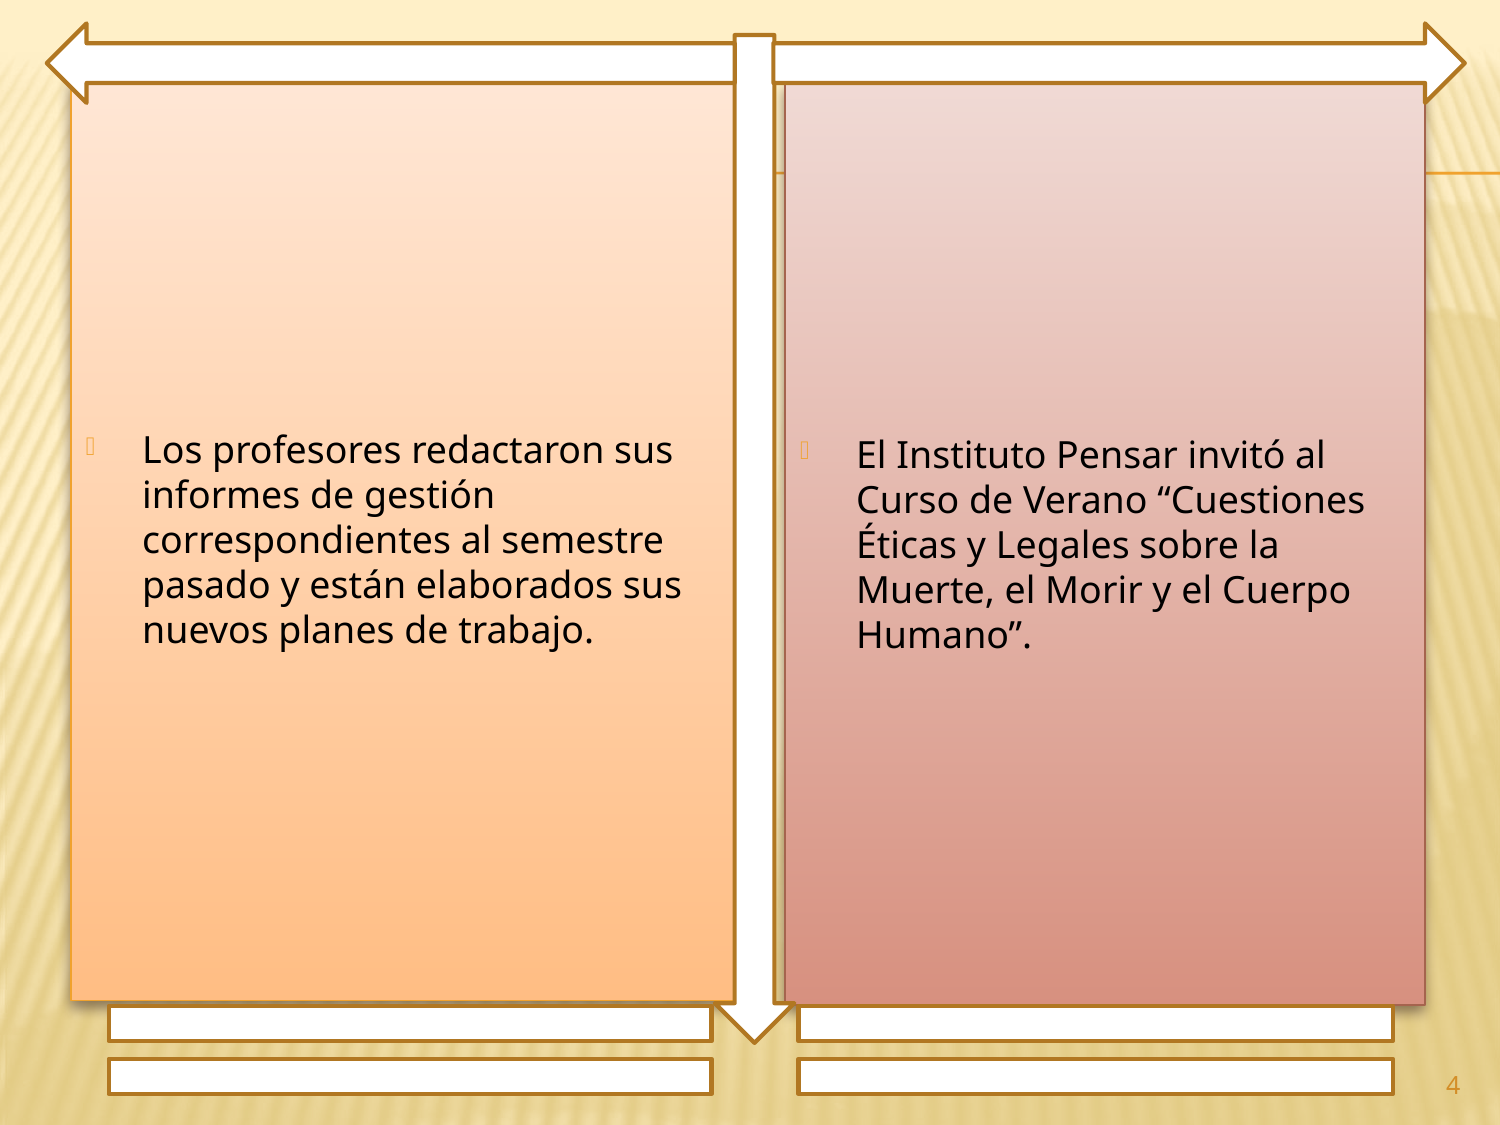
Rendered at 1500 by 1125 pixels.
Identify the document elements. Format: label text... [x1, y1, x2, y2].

text_box [771, 21, 1467, 105]
text_box [796, 1057, 1395, 1096]
slide_number 4 [1350, 1062, 1475, 1103]
text_box [712, 32, 797, 1046]
text_box [107, 1004, 714, 1043]
text_box [44, 21, 737, 105]
text_box [796, 1004, 1395, 1043]
list El Instituto Pensar invitó al Curso de Verano “Cuestiones Éticas y Legales sobre la Muerte, el Morir y el Cuerpo Humano”. [784, 86, 1426, 1006]
list Los profesores redactaron sus informes de gestión correspondientes al semestre pasado y están elaborados sus nuevos planes de trabajo. [70, 86, 732, 1001]
text_box [107, 1057, 714, 1096]
